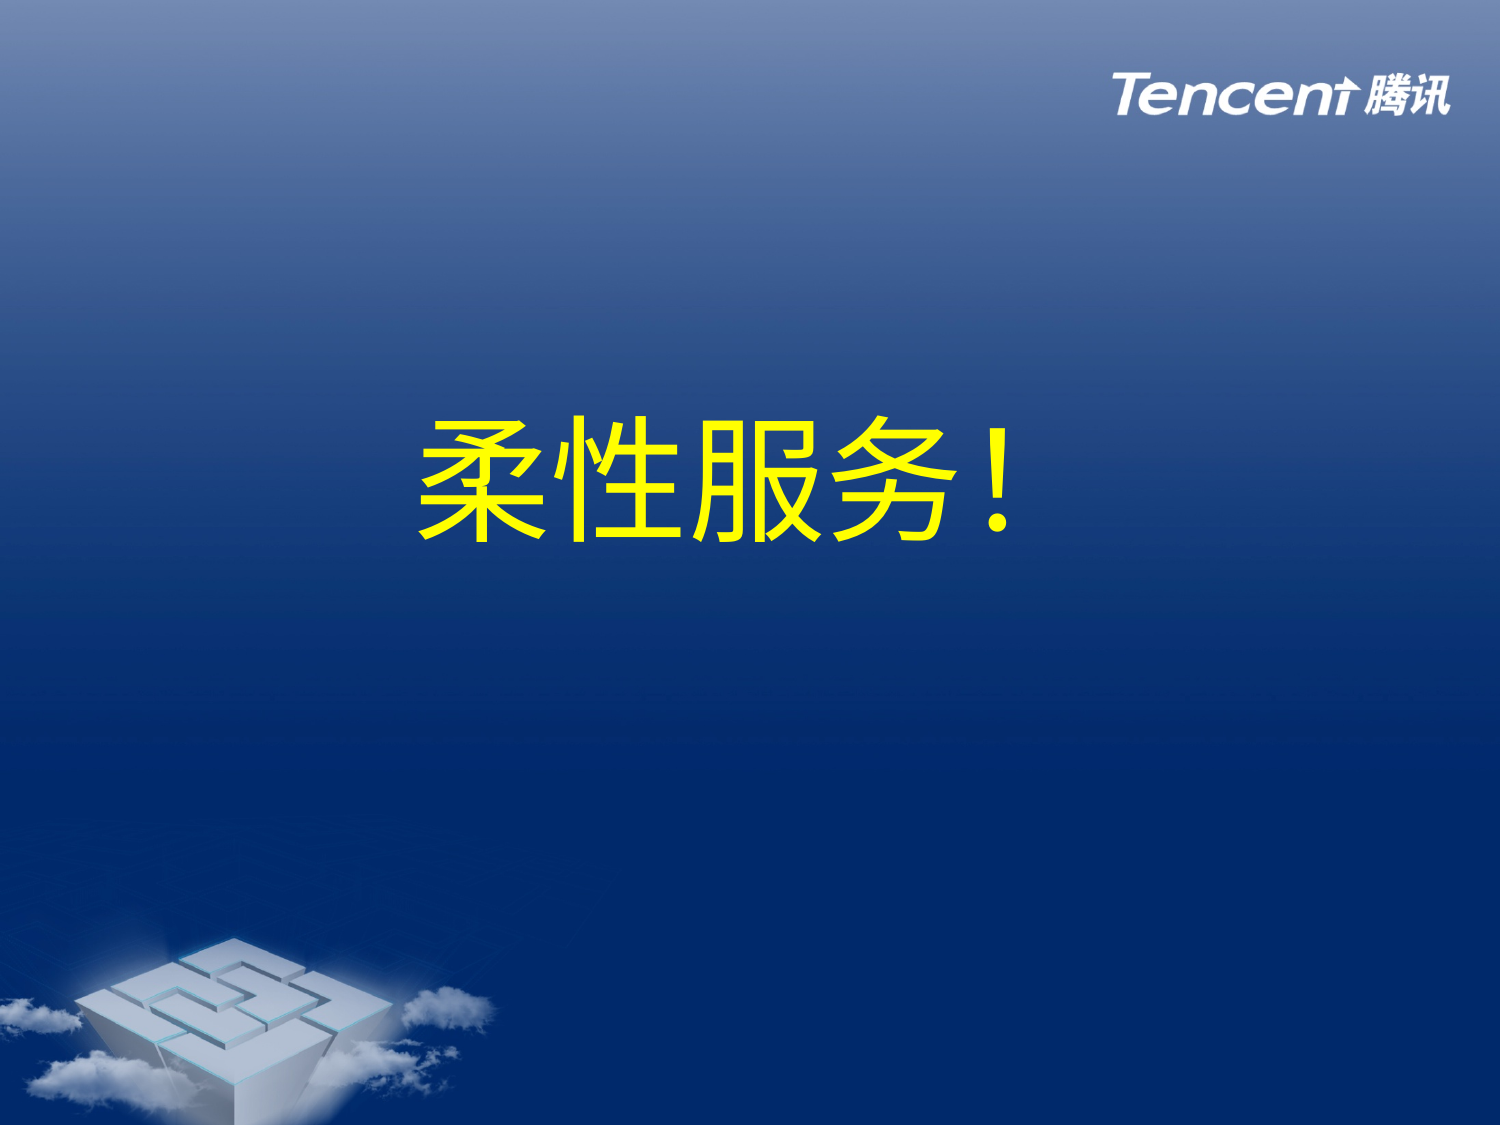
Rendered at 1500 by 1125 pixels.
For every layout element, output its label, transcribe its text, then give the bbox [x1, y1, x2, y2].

list 柔性服务！ [82, 386, 1432, 935]
picture [0, 0, 1500, 1125]
